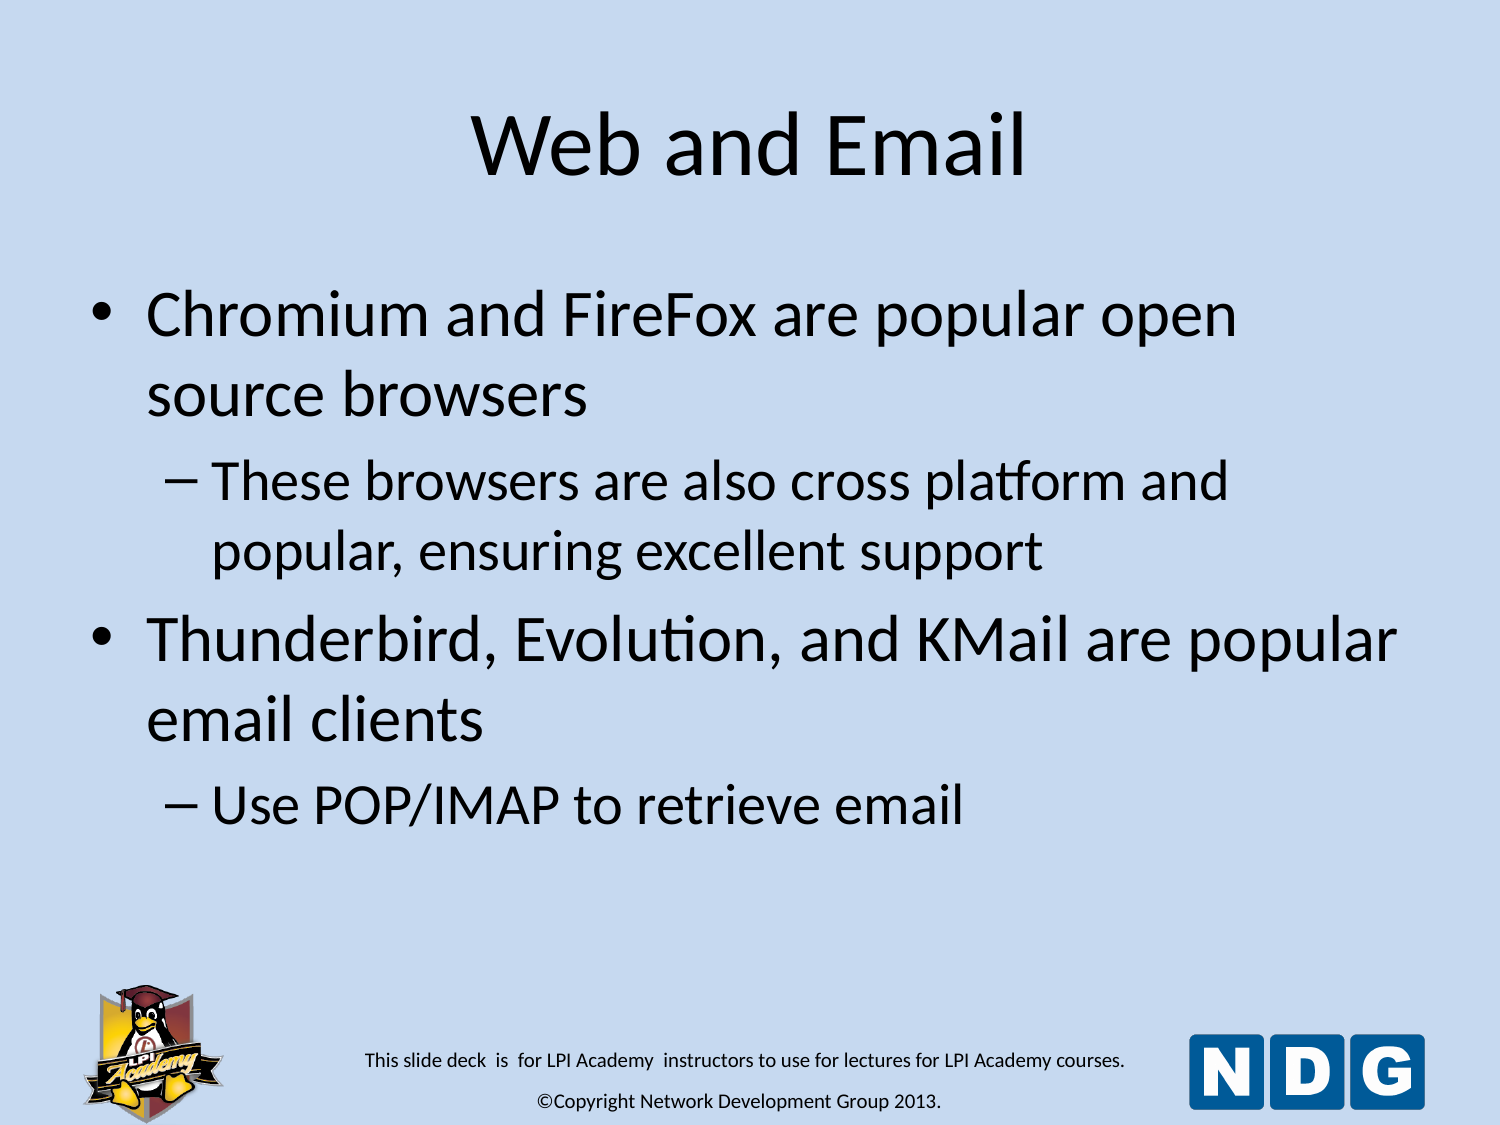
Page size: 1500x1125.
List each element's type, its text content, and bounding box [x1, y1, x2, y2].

picture [75, 1005, 229, 1125]
picture [1189, 1034, 1425, 1110]
list Chromium and FireFox are popular open source browsers These browsers are also cross platform and popular, ensuring excellent support Thunderbird, Evolution, and KMail are popular email clients Use POP/IMAP to retrieve email [75, 262, 1425, 1005]
title Web and Email [75, 45, 1425, 233]
